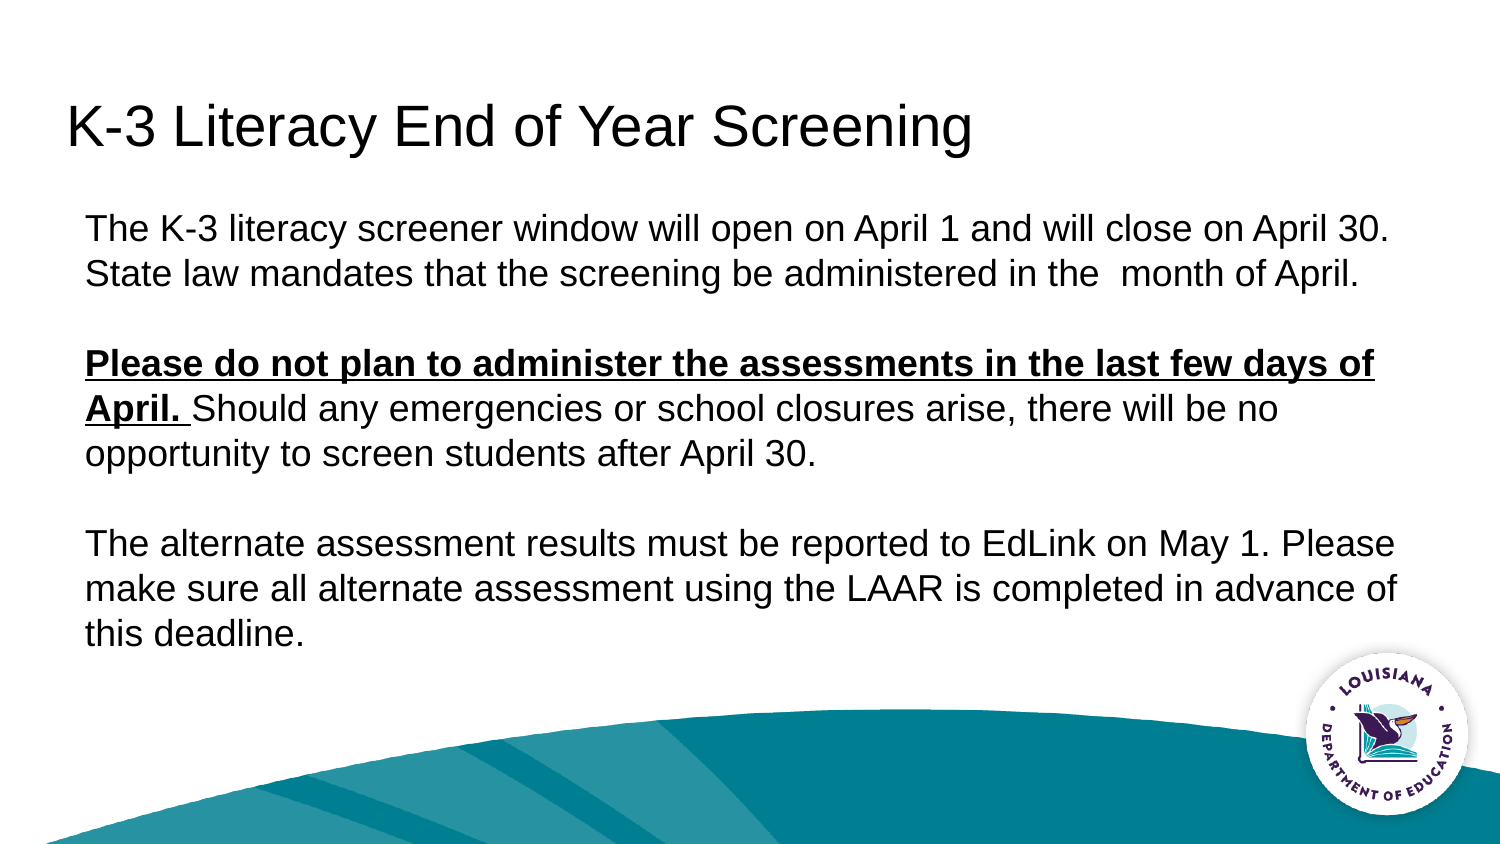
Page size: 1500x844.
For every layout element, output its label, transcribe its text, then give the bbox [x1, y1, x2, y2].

title K-3 Literacy End of Year Screening [51, 72, 1449, 167]
list The K-3 literacy screener window will open on April 1 and will close on April 30. State law mandates that the screening be administered in the month of April. Please do not plan to administer the assessments in the last few days of April. Should any emergencies or school closures arise, there will be no opportunity to screen students after April 30. The alternate assessment results must be reported to EdLink on May 1. Please make sure all alternate assessment using the LAAR is completed in advance of this deadline. [51, 189, 1449, 712]
picture [0, 642, 1500, 844]
